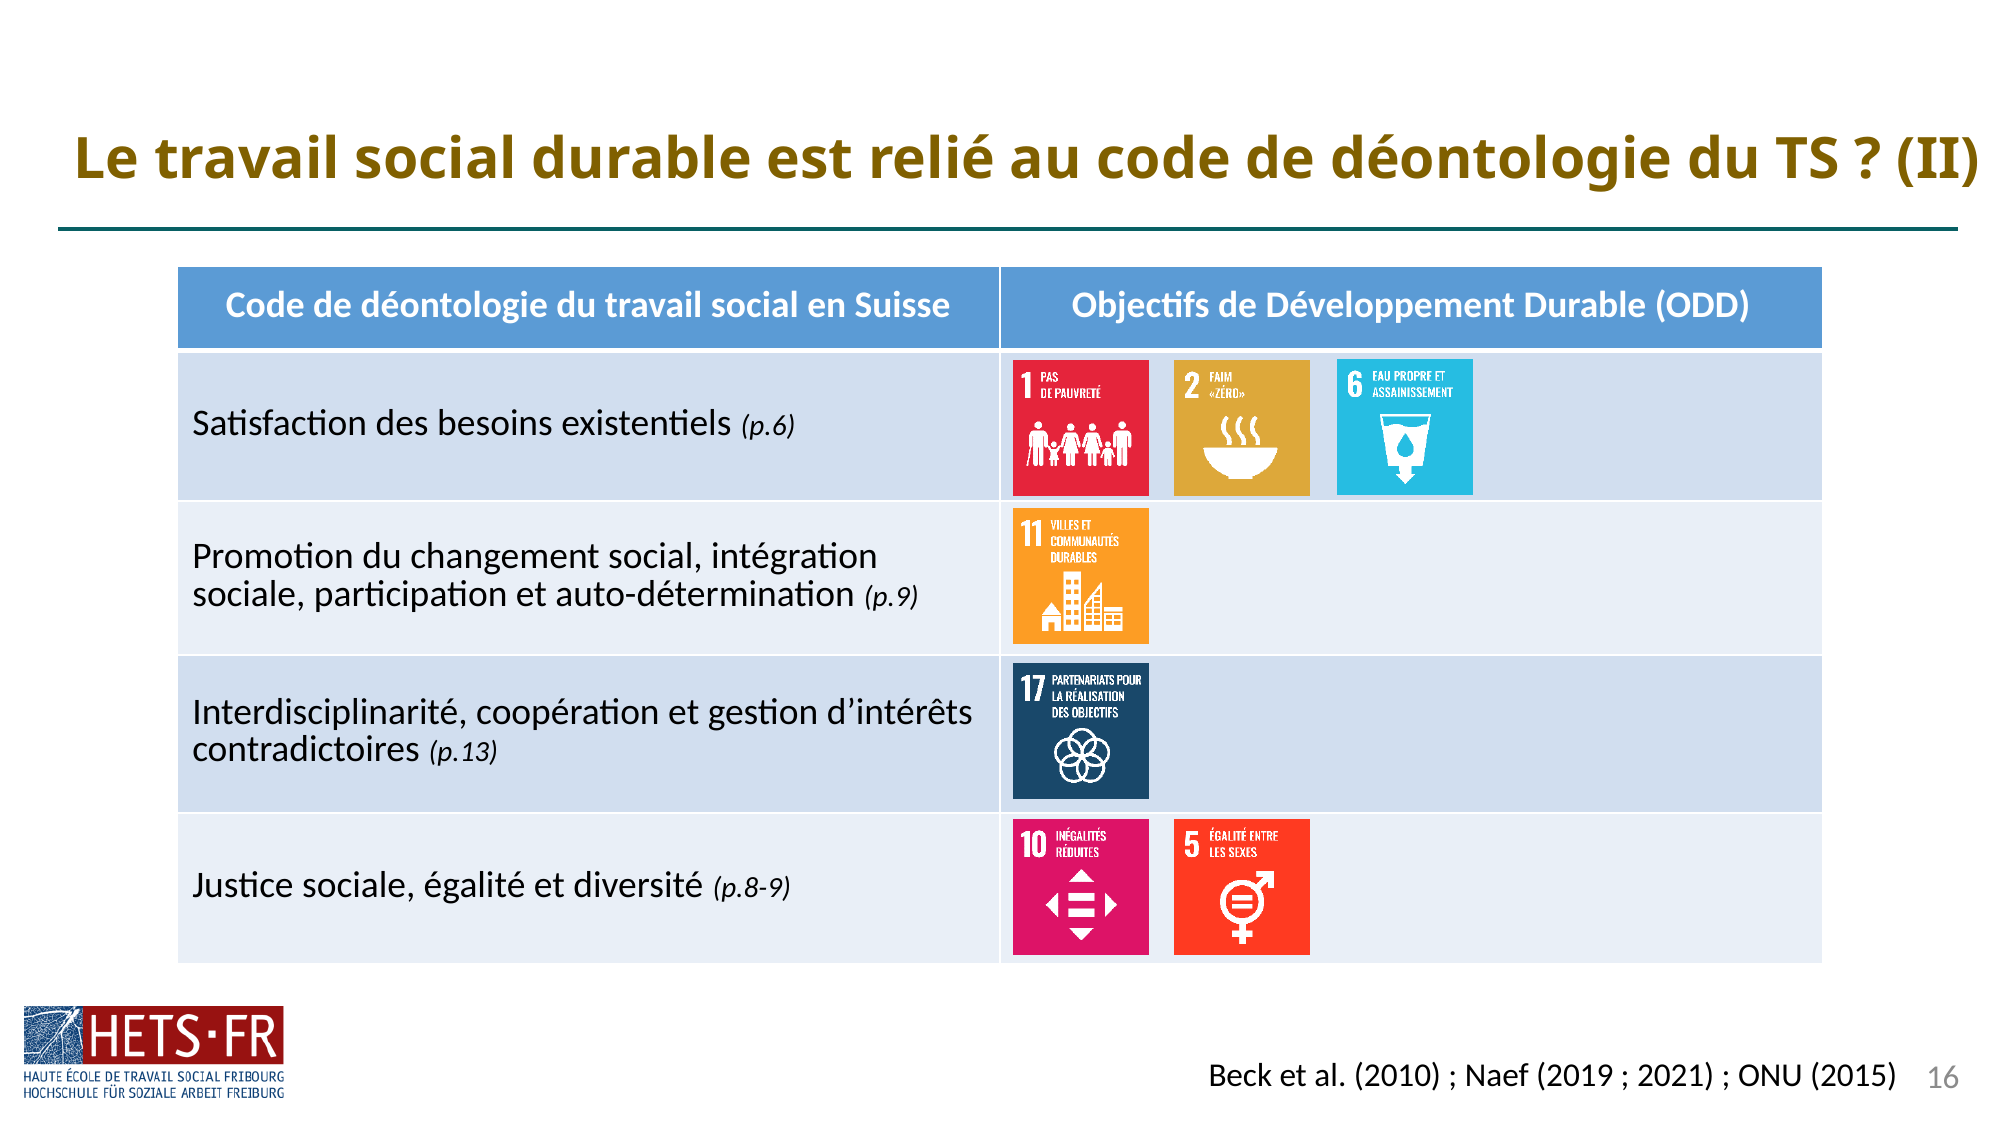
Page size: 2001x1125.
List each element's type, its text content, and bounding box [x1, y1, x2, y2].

picture [1013, 663, 1149, 799]
picture [0, 994, 315, 1125]
slide_number 16 [1524, 1045, 1975, 1106]
picture [1013, 819, 1149, 955]
picture [1013, 508, 1149, 644]
table_cell Satisfaction des besoins existentiels (p.6) [178, 353, 999, 500]
table_header Objectifs de Développement Durable (ODD) [1001, 267, 1822, 348]
picture [1337, 359, 1473, 495]
table_cell Promotion du changement social, intégration sociale, participation et auto-détermination (p.9) [178, 502, 999, 654]
picture [1013, 360, 1149, 496]
table_cell [1001, 814, 1822, 963]
table_header Code de déontologie du travail social en Suisse [178, 267, 999, 348]
table_cell [1001, 502, 1822, 654]
title Le travail social durable est relié au code de déontologie du TS ? (II) [58, 91, 2000, 229]
text_box Beck et al. (2010) ; Naef (2019 ; 2021) ; ONU (2015) [1193, 1046, 1919, 1101]
table_cell [1001, 656, 1822, 812]
picture [1173, 819, 1310, 955]
picture [1173, 360, 1310, 496]
table_cell Interdisciplinarité, coopération et gestion d’intérêts contradictoires (p.13) [178, 656, 999, 812]
table_cell [1001, 353, 1822, 500]
table_cell Justice sociale, égalité et diversité (p.8-9) [178, 814, 999, 963]
